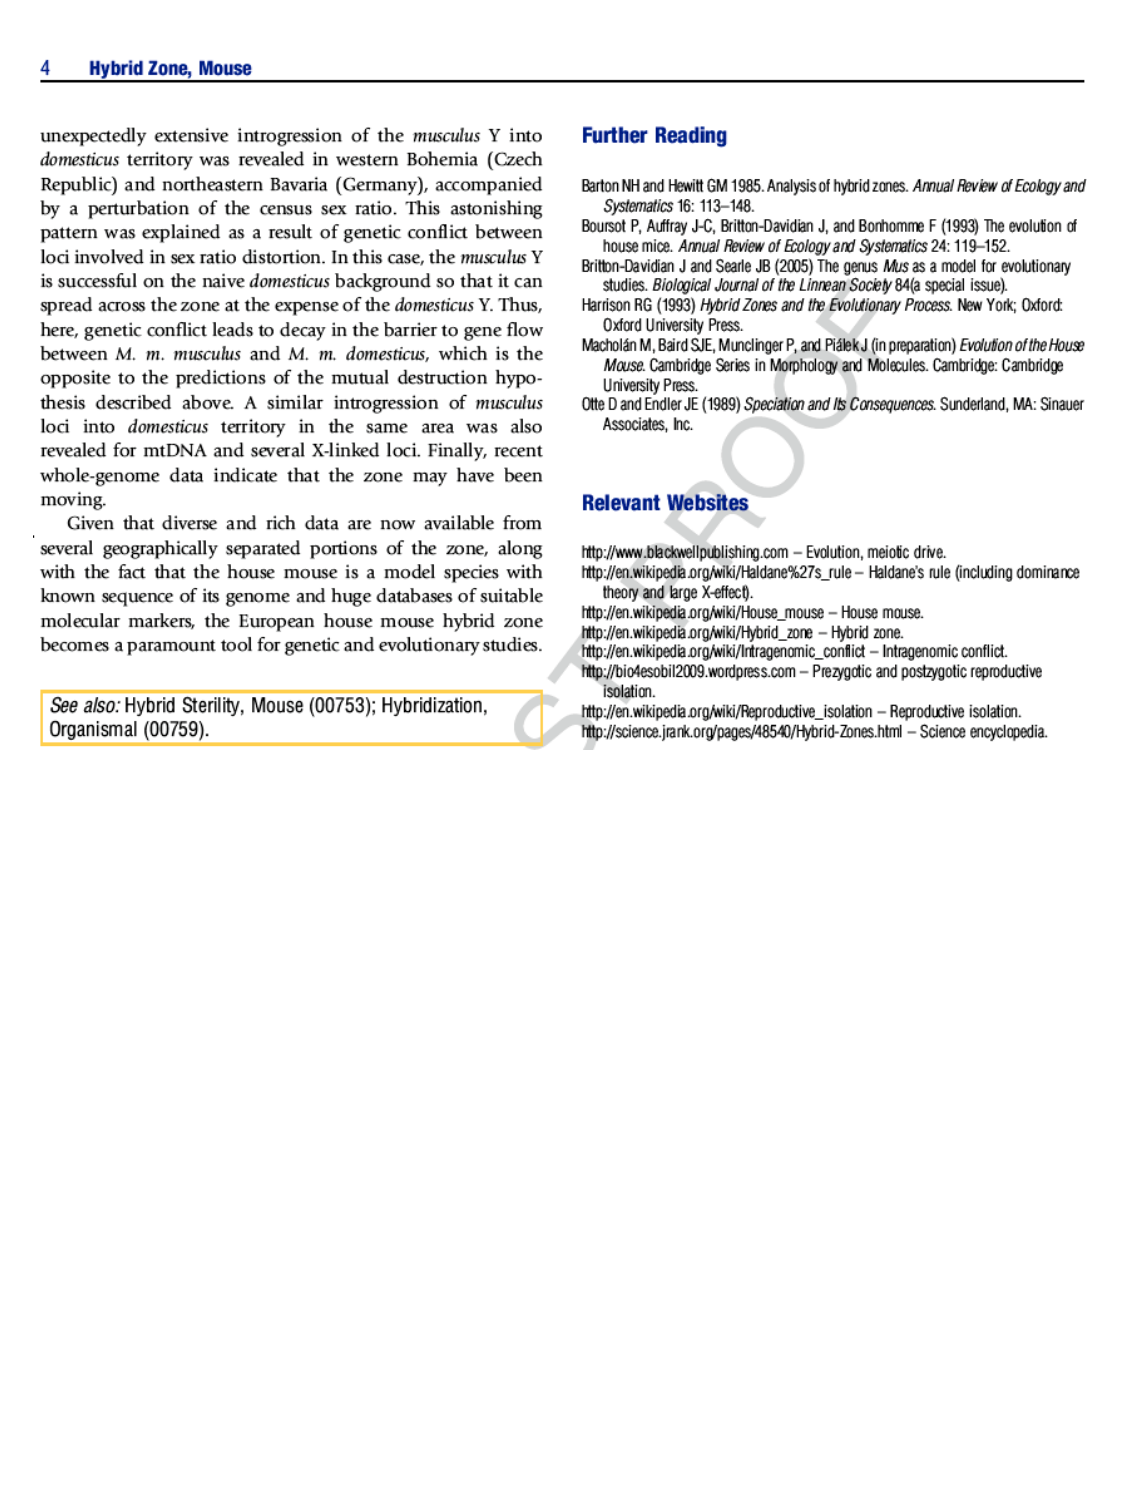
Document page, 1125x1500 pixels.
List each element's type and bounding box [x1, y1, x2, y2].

picture [32, 50, 1092, 751]
